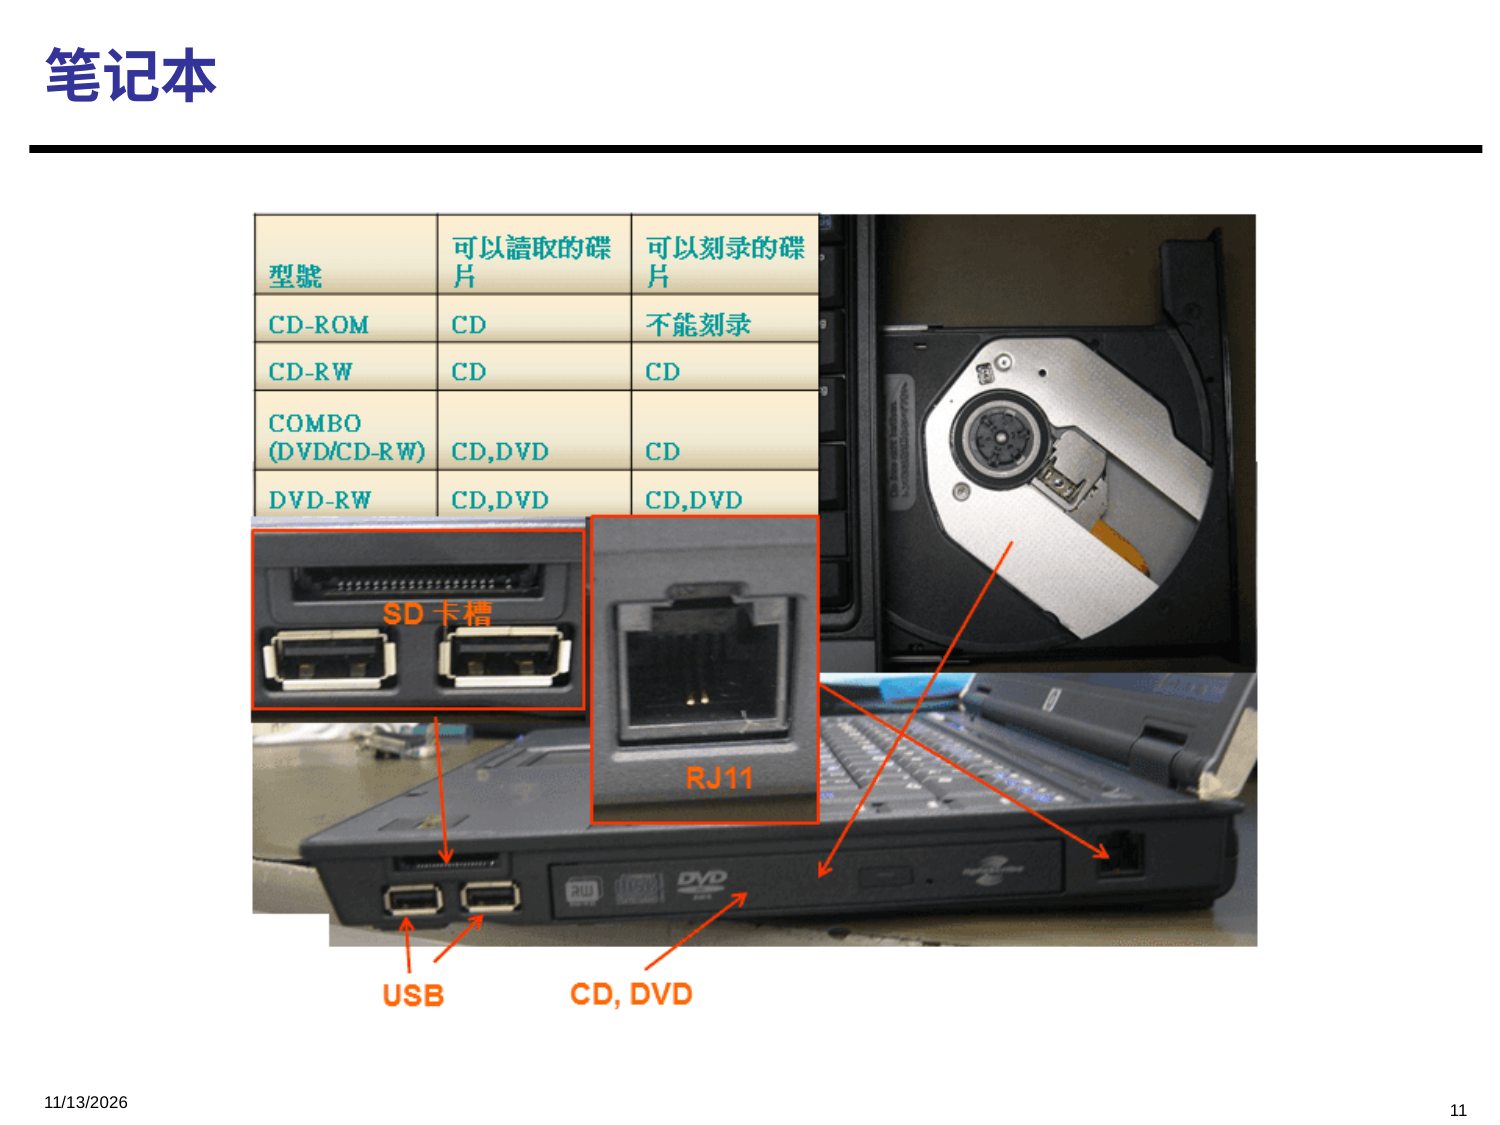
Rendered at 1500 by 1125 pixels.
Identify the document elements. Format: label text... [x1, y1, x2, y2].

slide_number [29, 1072, 405, 1113]
title 笔记本 [29, 11, 1480, 138]
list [219, 202, 1289, 1019]
slide_number 11 [1032, 1072, 1483, 1113]
